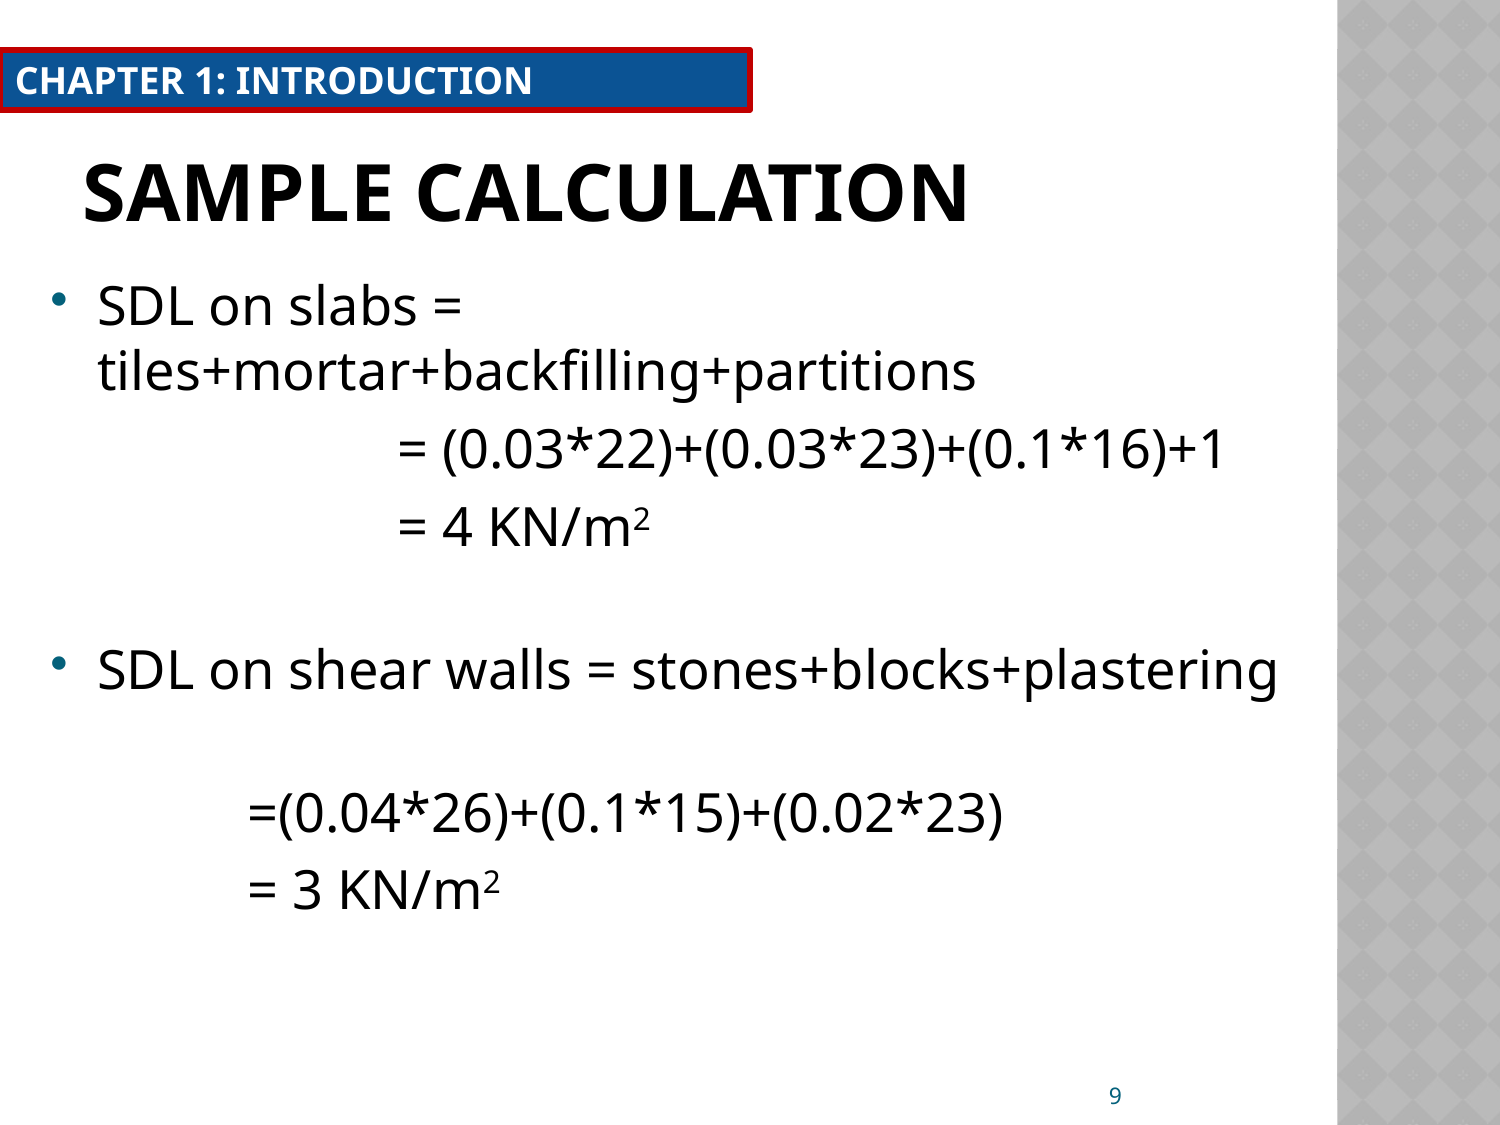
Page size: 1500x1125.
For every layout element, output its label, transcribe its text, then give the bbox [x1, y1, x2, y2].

text_box CHAPTER 1: INTRODUCTION [0, 49, 750, 110]
slide_number 9 [1025, 1075, 1122, 1113]
title Sample calculation [75, 50, 1263, 238]
list SDL on slabs = tiles+mortar+backfilling+partitions = (0.03*22)+(0.03*23)+(0.1*16)+1 = 4 KN/m2 SDL on shear walls = stones+blocks+plastering =(0.04*26)+(0.1*15)+(0.02*23) = 3 KN/m2 [37, 264, 1313, 1059]
